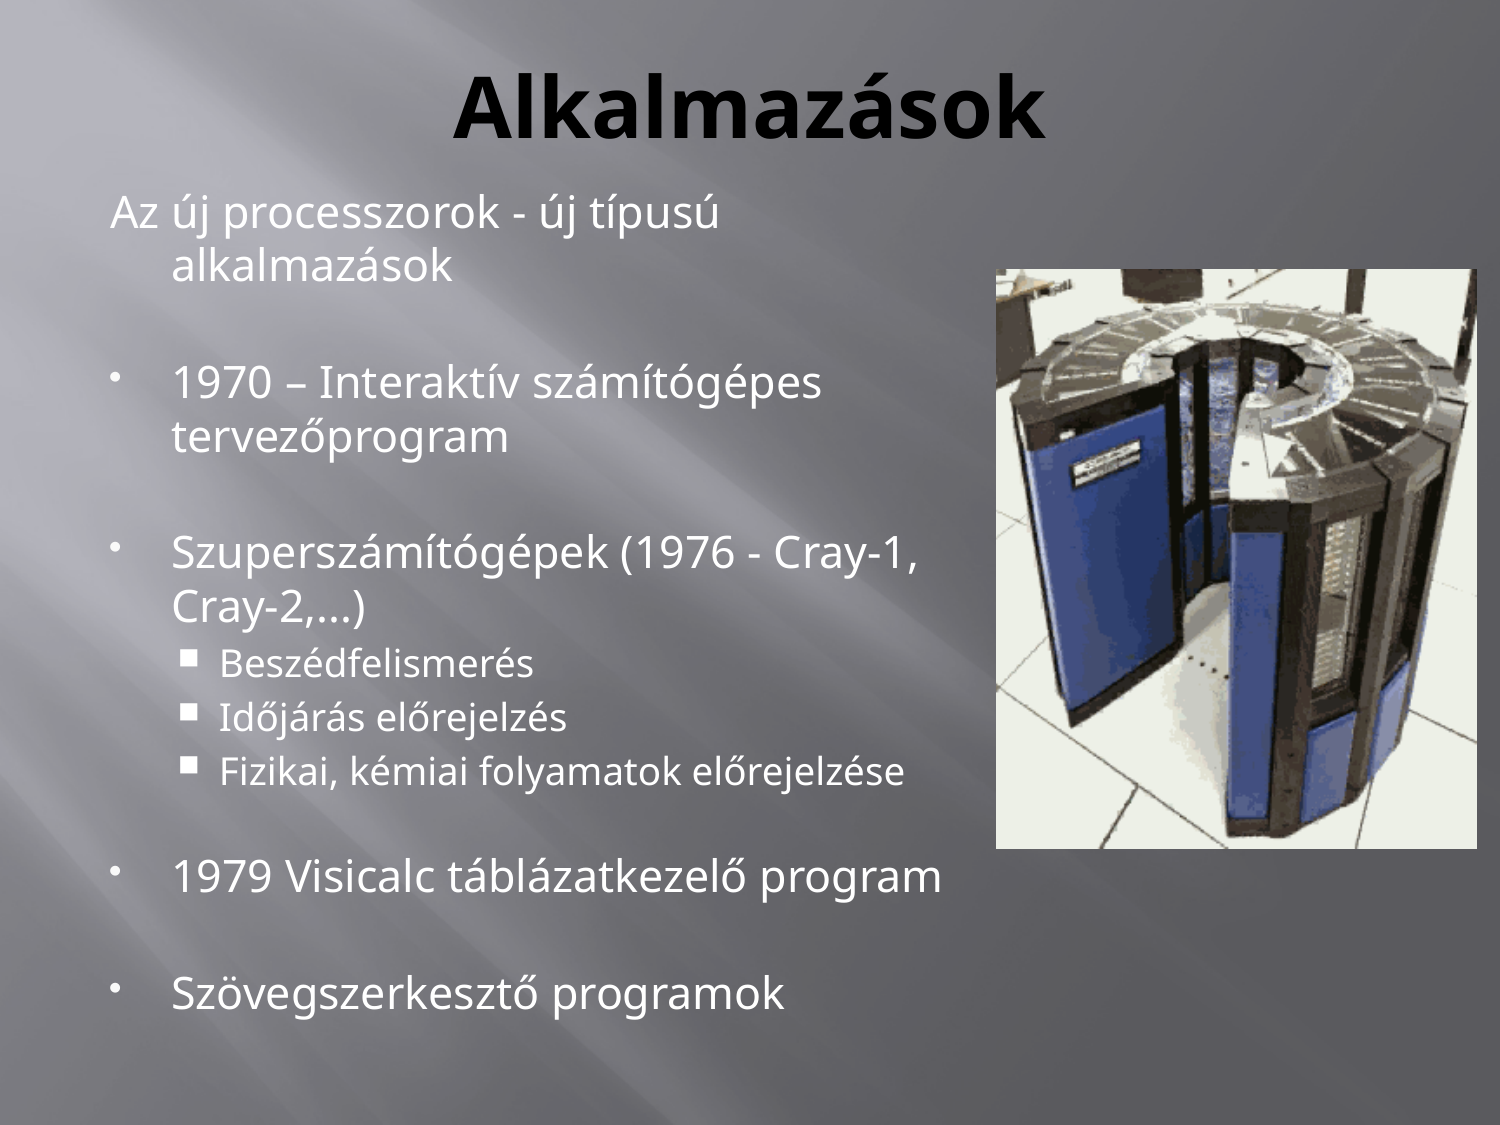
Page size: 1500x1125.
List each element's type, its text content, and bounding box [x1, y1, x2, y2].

title Alkalmazások [75, 45, 1425, 164]
list Az új processzorok - új típusú alkalmazások 1970 – Interaktív számítógépes tervezőprogram Szuperszámítógépek (1976 - Cray-1, Cray-2,...) Beszédfelismerés Időjárás előrejelzés Fizikai, kémiai folyamatok előrejelzése 1979 Visicalc táblázatkezelő program Szövegszerkesztő programok [74, 175, 985, 1036]
picture [995, 269, 1477, 849]
